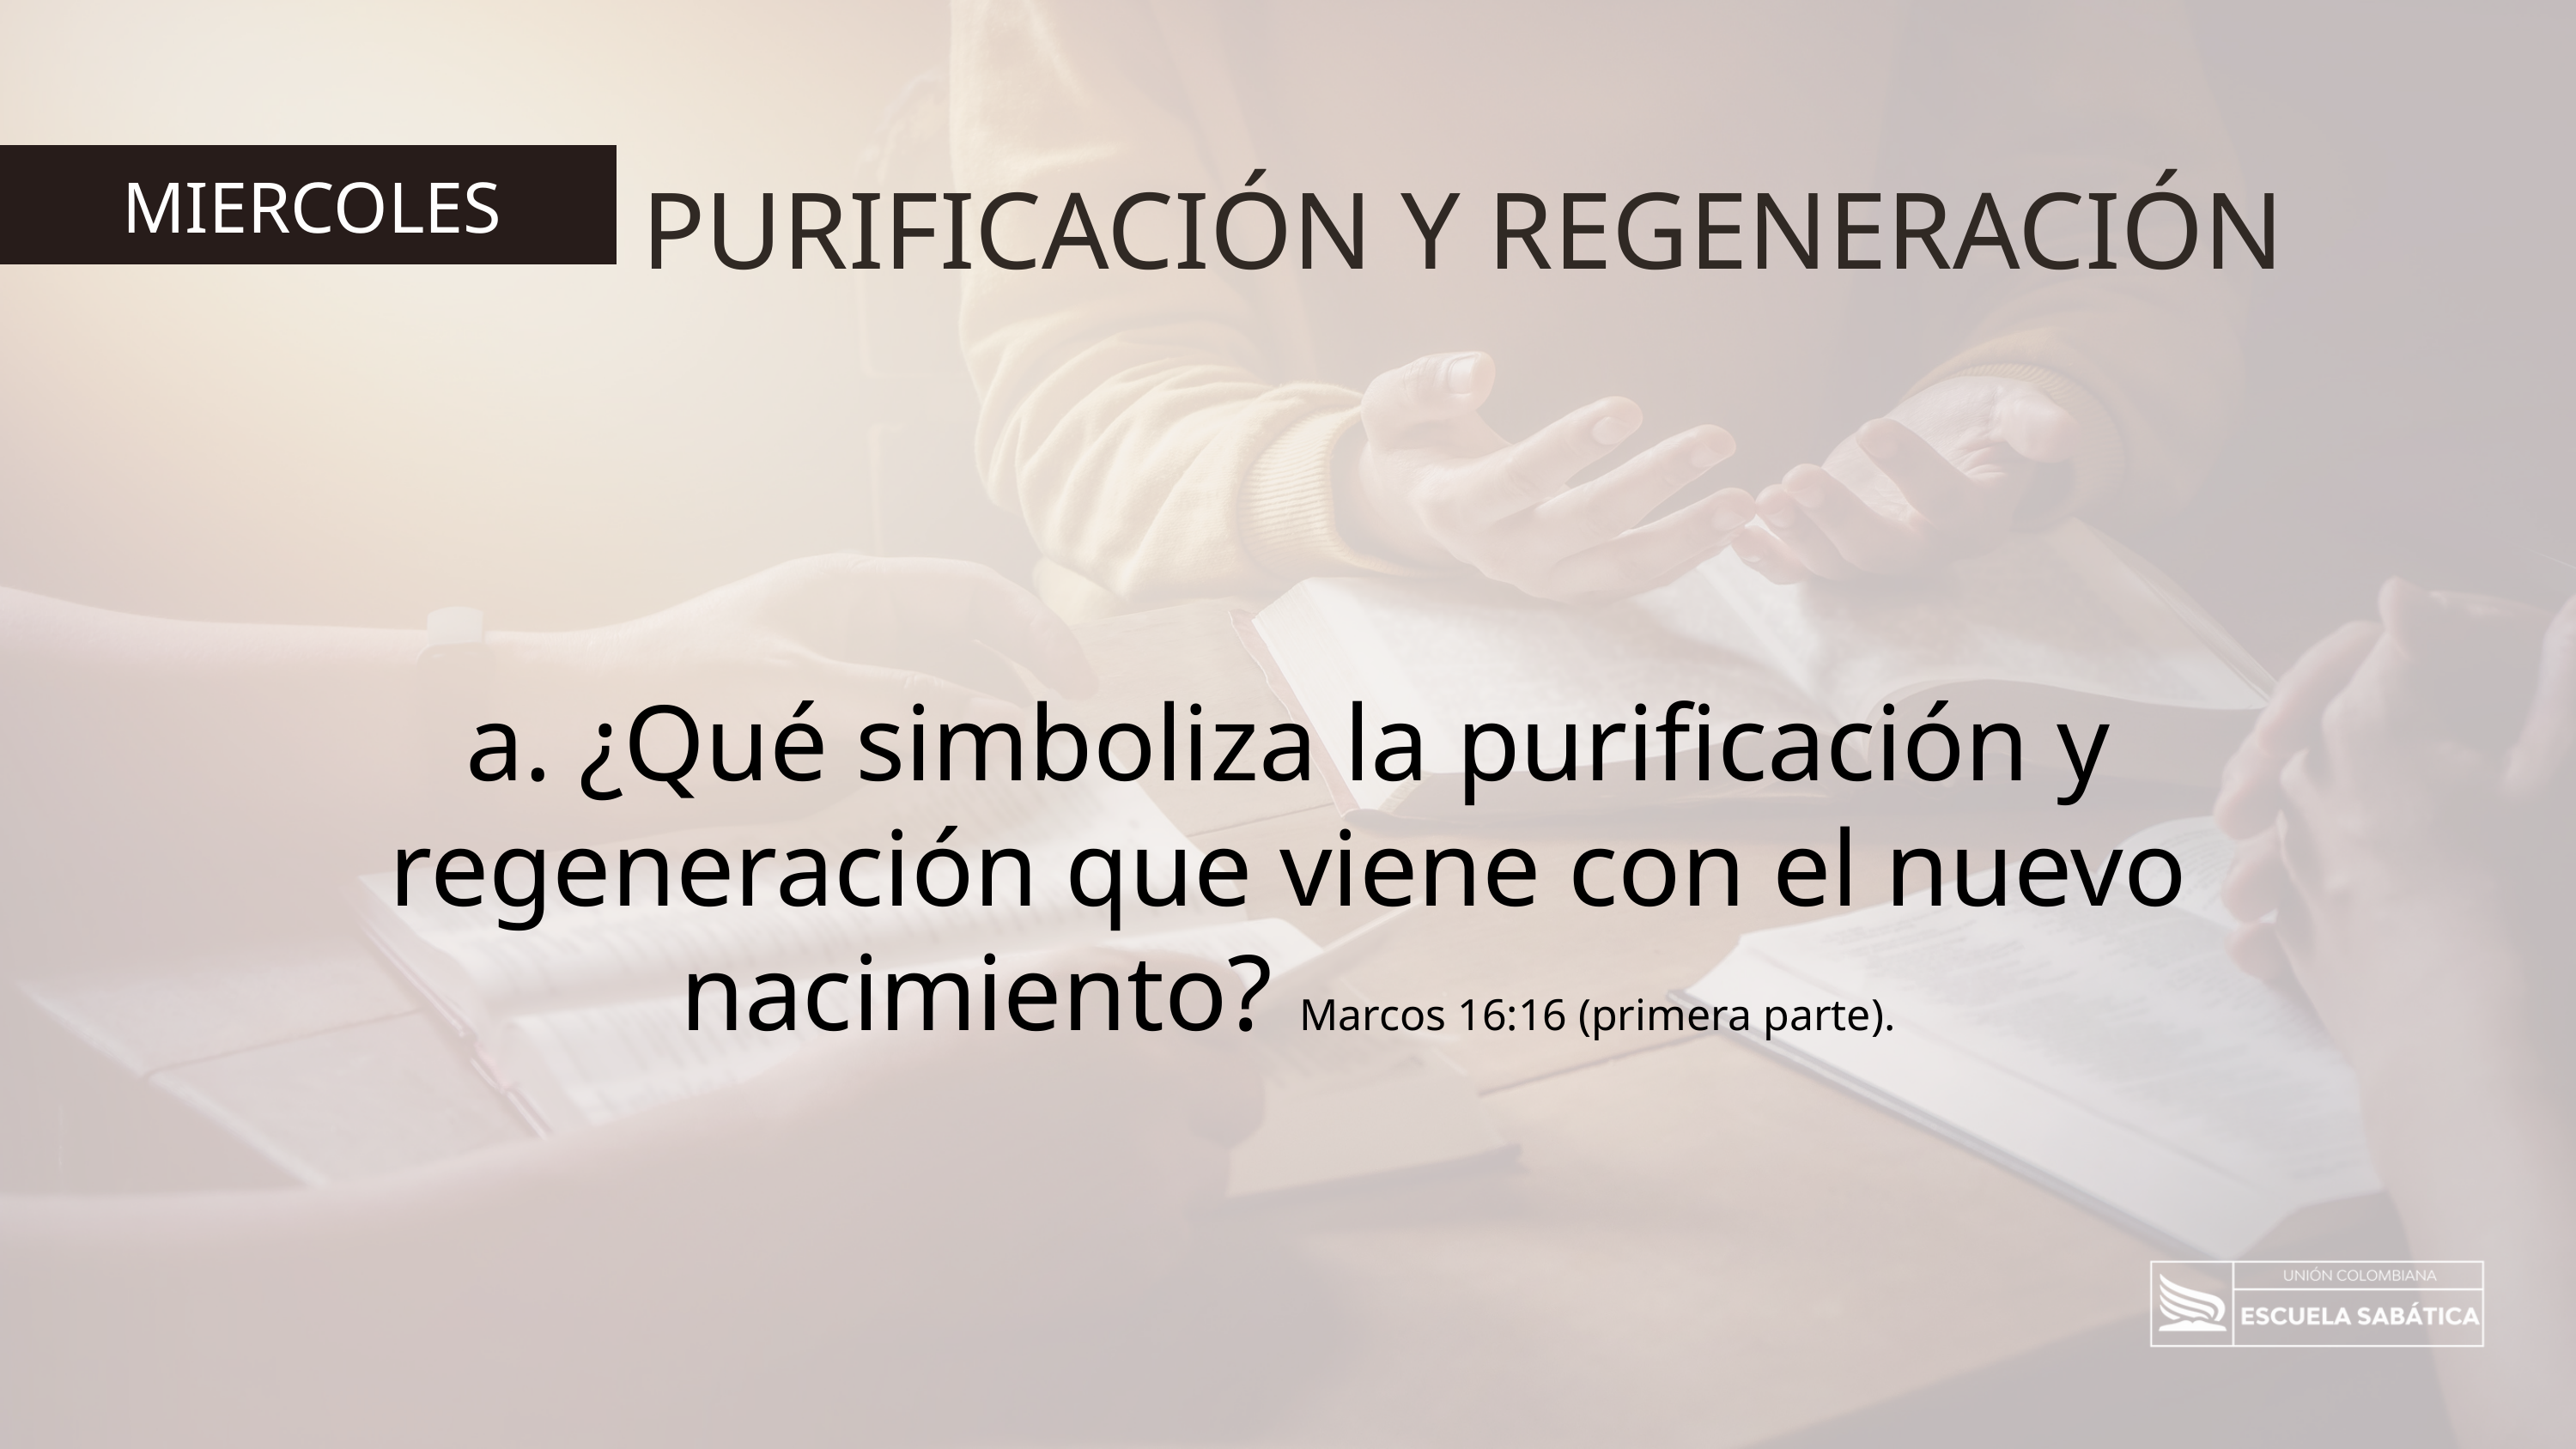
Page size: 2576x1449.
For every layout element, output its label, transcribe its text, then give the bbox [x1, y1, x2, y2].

text_box [0, 0, 2576, 1449]
text_box a. ¿Qué simboliza la purificación y regeneración que viene con el nuevo nacimiento? Marcos 16:16 (primera parte). [289, 676, 2287, 1052]
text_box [0, 144, 617, 265]
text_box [2091, 1231, 2531, 1377]
text_box PURIFICACIÓN Y REGENERACIÓN [617, 162, 2312, 290]
